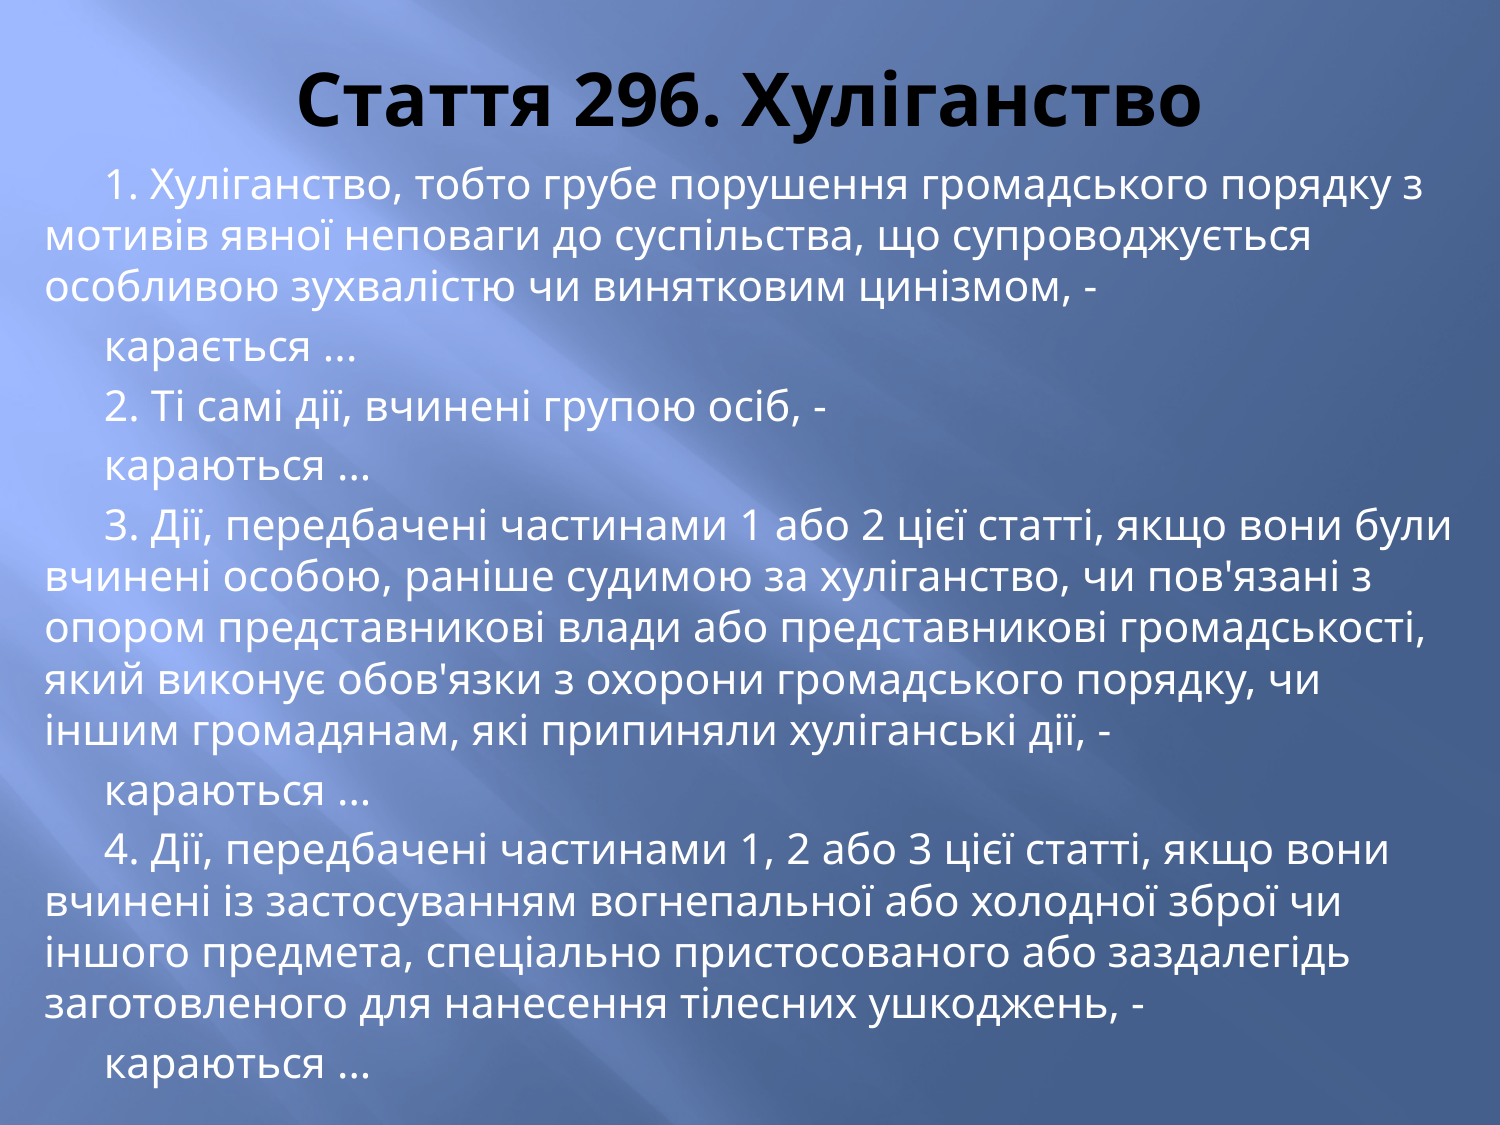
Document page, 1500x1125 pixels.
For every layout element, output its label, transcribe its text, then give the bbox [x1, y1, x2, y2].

list 1. Хуліганство, тобто грубе порушення громадського порядку з мотивів явної неповаги до суспільства, що супроводжується особливою зухвалістю чи винятковим цинізмом, - карається ... 2. Ті самі дії, вчинені групою осіб, - караються ... 3. Дії, передбачені частинами 1 або 2 цієї статті, якщо вони були вчинені особою, раніше судимою за хуліганство, чи пов'язані з опором представникові влади або представникові громадськості, який виконує обов'язки з охорони громадського порядку, чи іншим громадянам, які припиняли хуліганські дії, - караються ... 4. Дії, передбачені частинами 1, 2 або 3 цієї статті, якщо вони вчинені із застосуванням вогнепальної або холодної зброї чи іншого предмета, спеціально пристосованого або заздалегідь заготовленого для нанесення тілесних ушкоджень, - караються ... [29, 149, 1471, 1094]
title Стаття 296. Хуліганство [75, 45, 1425, 149]
